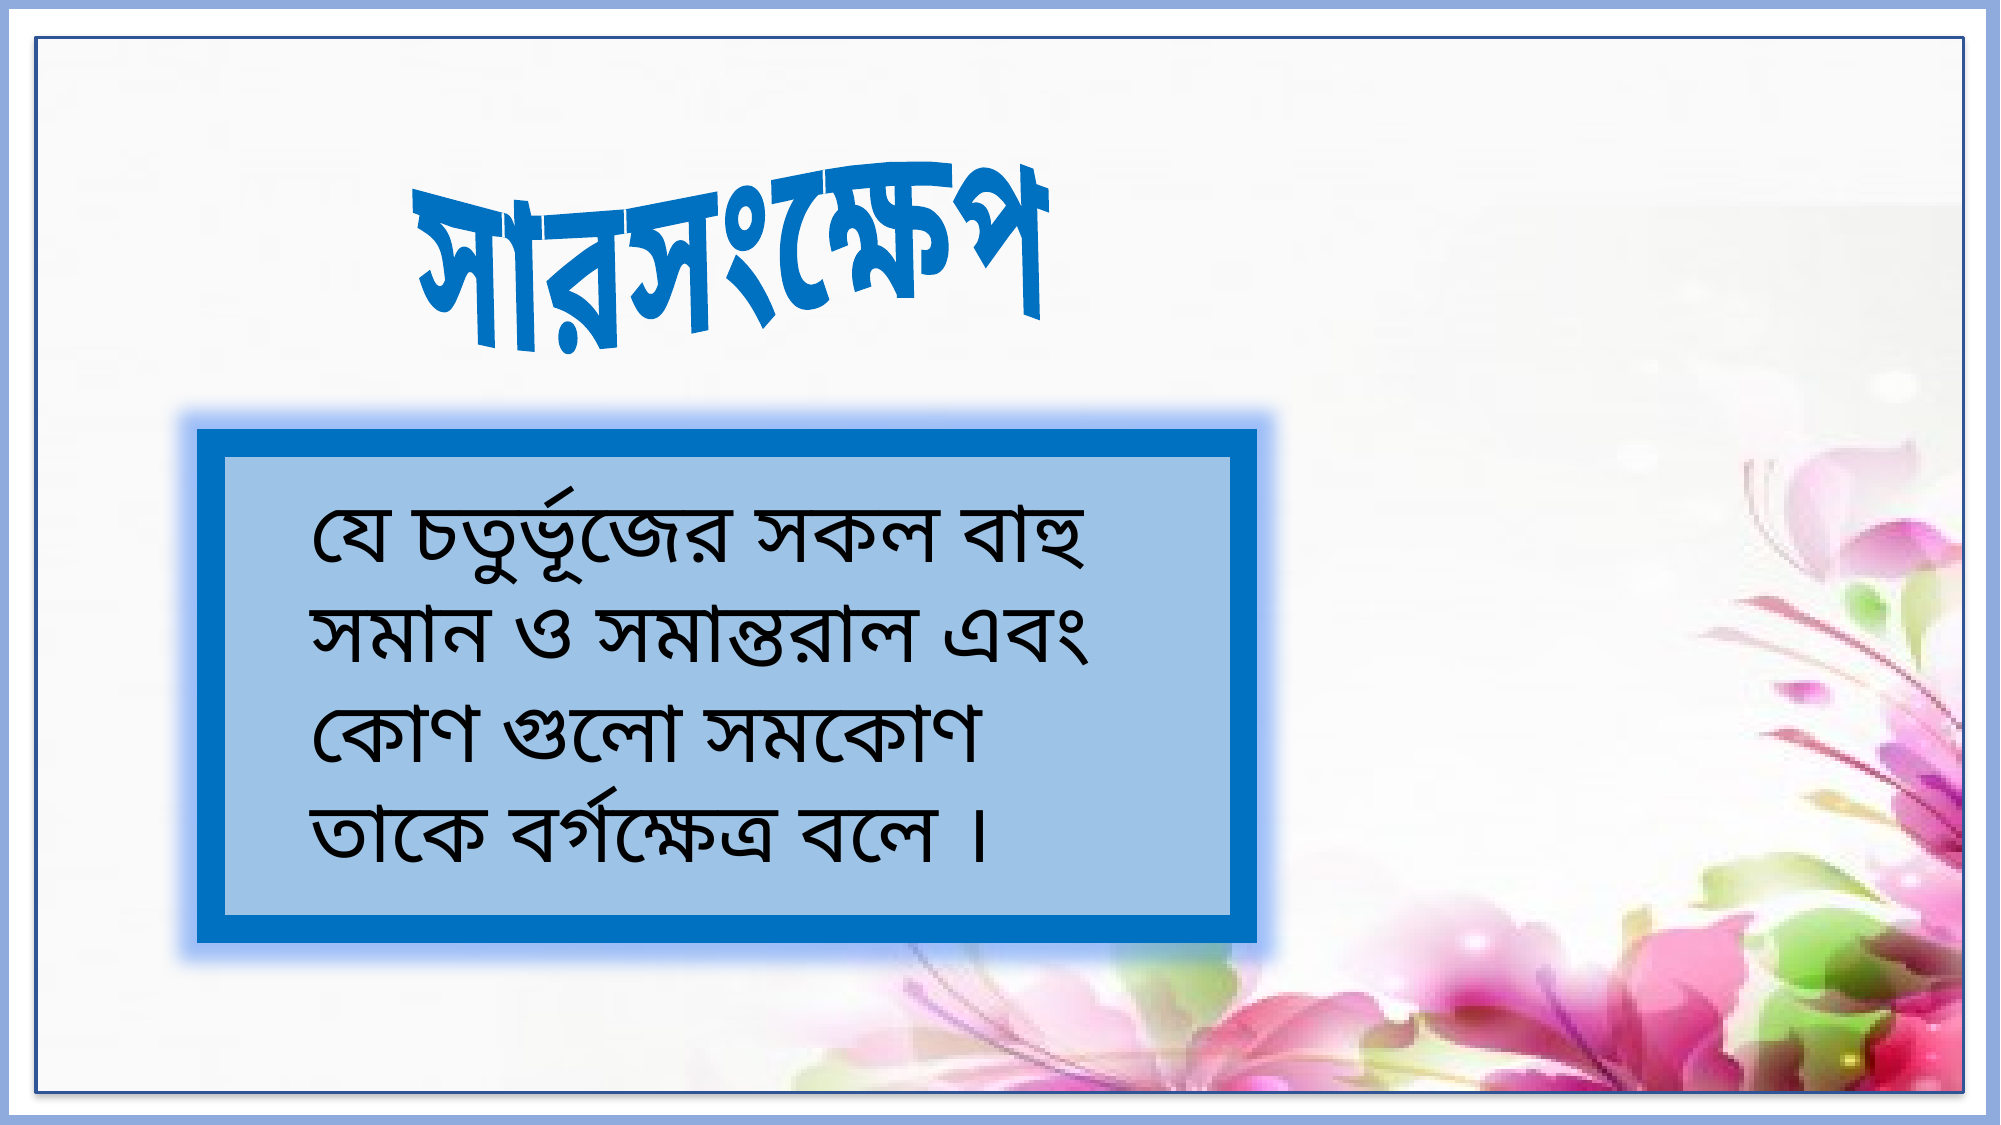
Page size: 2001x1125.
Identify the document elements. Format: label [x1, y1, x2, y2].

picture [37, 38, 1962, 1091]
text_box [0, 0, 1996, 1125]
